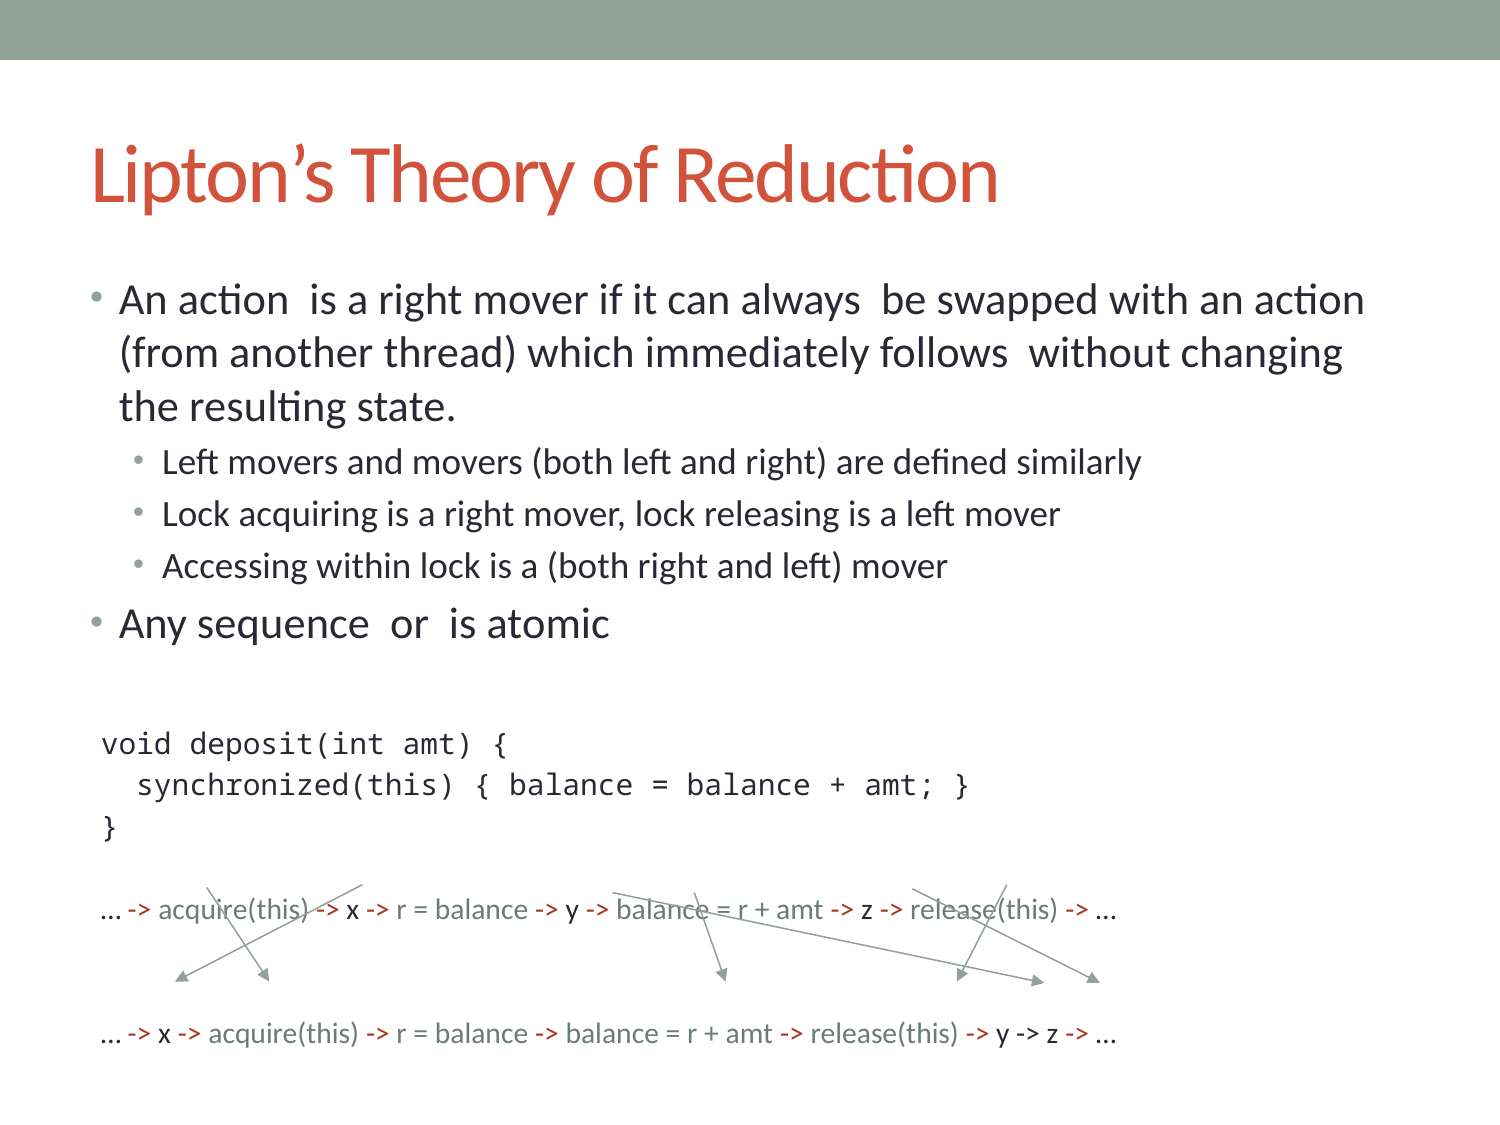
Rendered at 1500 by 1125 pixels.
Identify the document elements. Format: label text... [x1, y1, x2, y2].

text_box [956, 884, 1008, 889]
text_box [1017, 888, 1101, 984]
title Lipton’s Theory of Reduction [75, 87, 1425, 250]
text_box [612, 892, 1045, 984]
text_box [174, 884, 363, 982]
